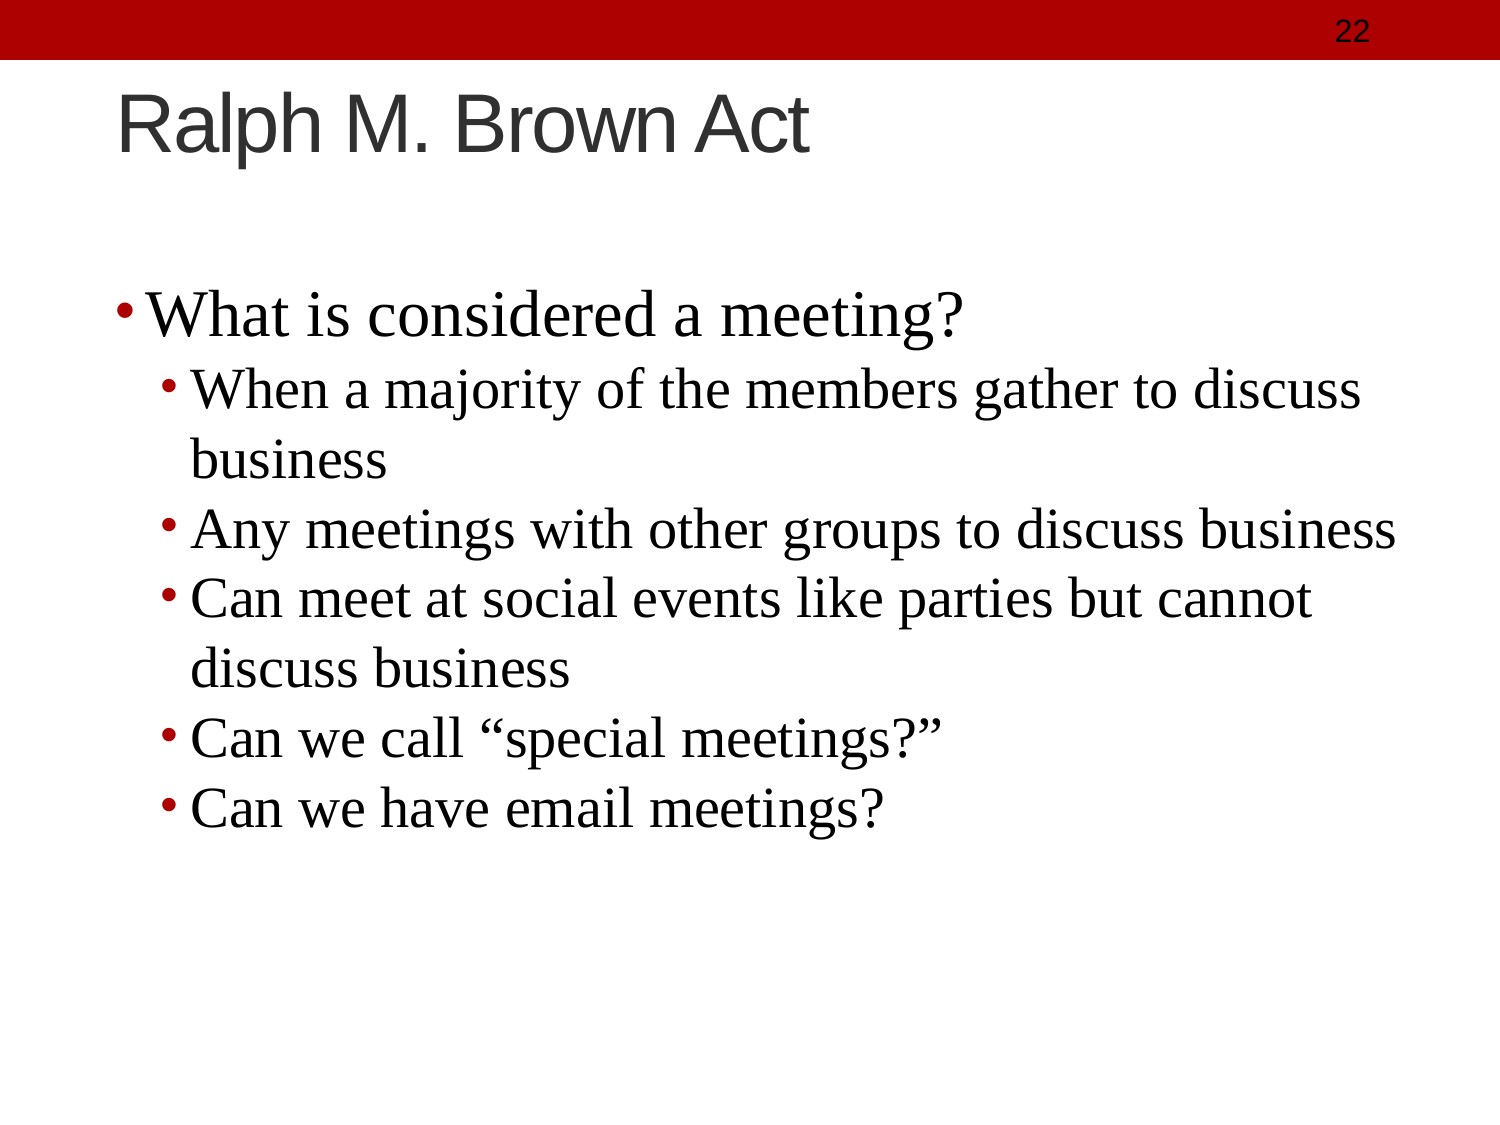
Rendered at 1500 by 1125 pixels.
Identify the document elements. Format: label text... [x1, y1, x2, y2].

list What is considered a meeting? When a majority of the members gather to discuss business Any meetings with other groups to discuss business Can meet at social events like parties but cannot discuss business Can we call “special meetings?” Can we have email meetings? [100, 262, 1438, 1000]
slide_number 22 [1250, 3, 1425, 57]
title Ralph M. Brown Act [100, 37, 1438, 200]
